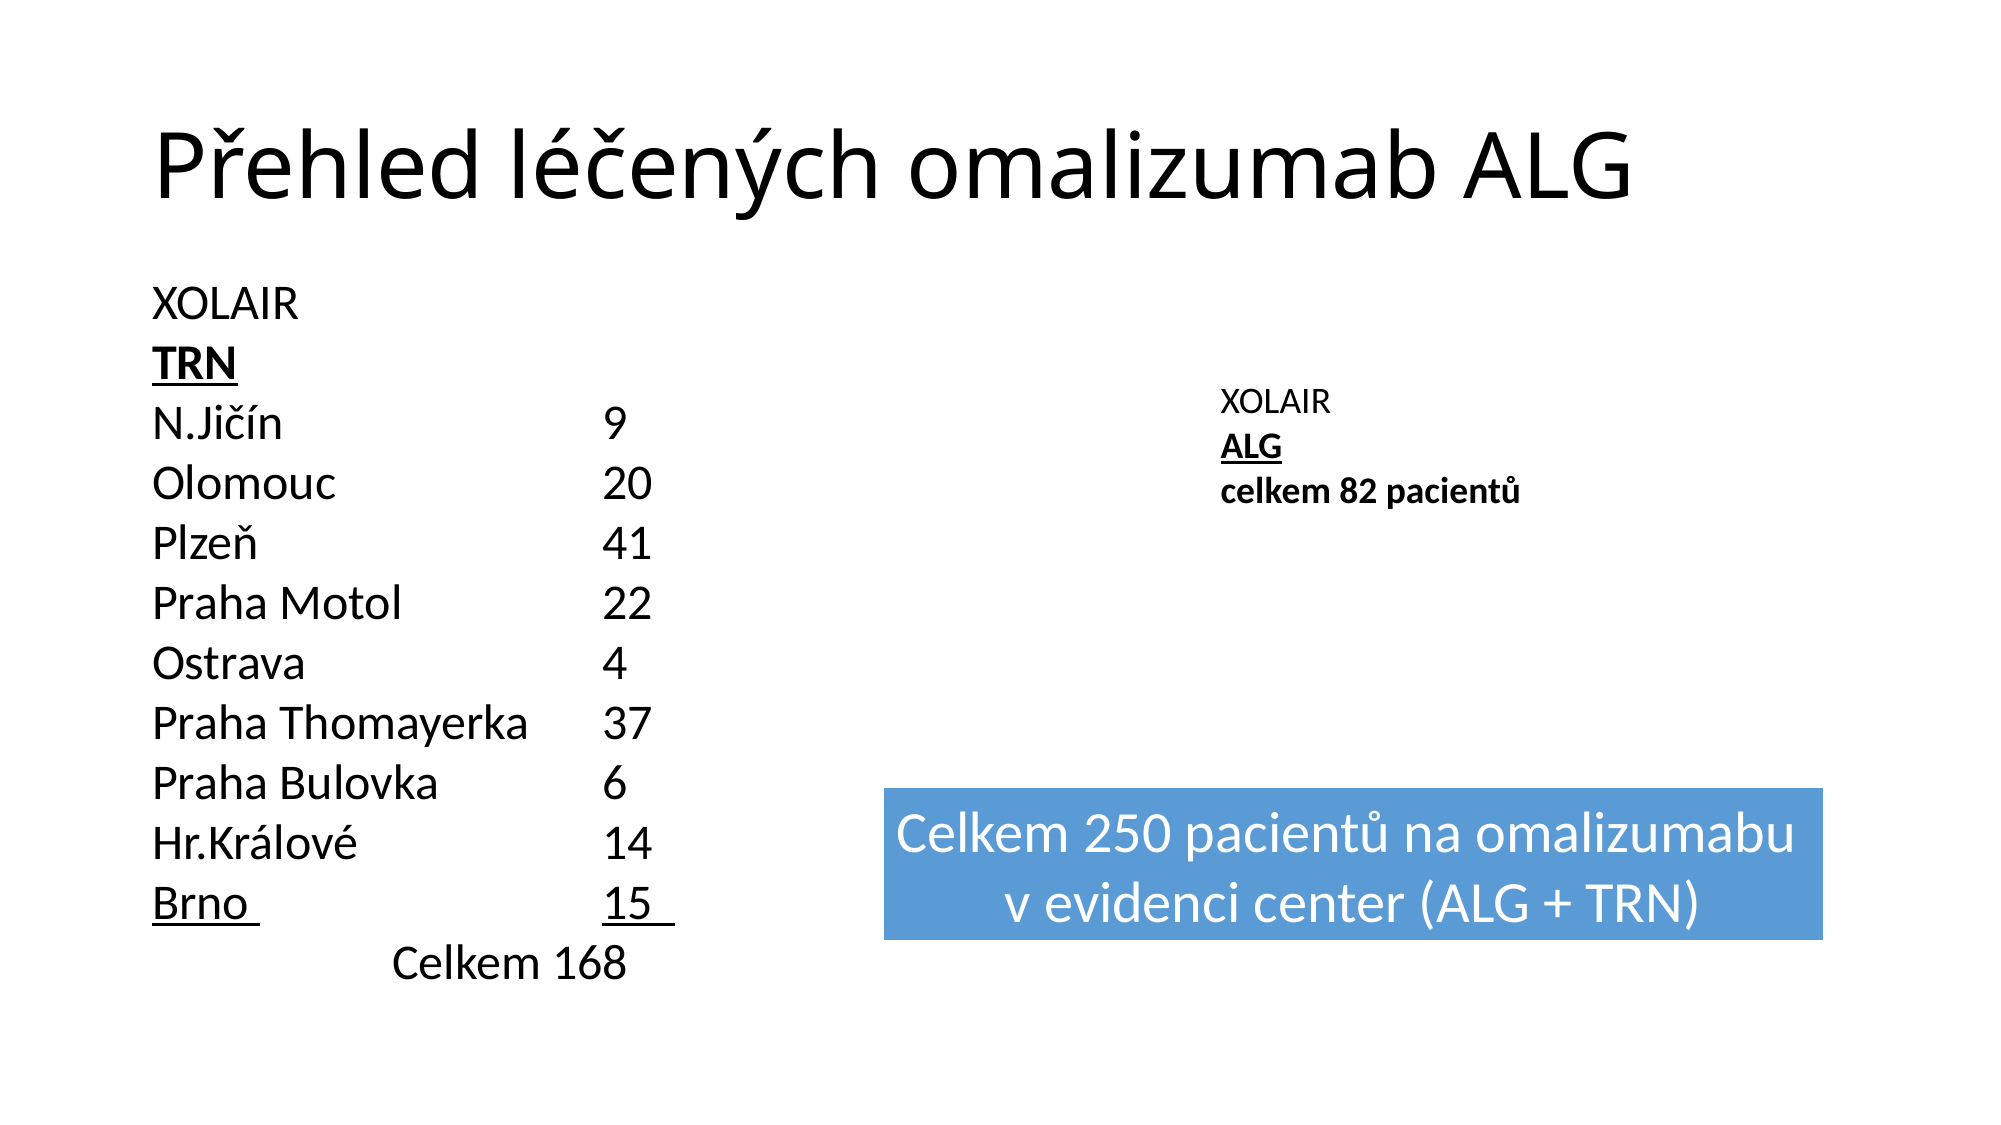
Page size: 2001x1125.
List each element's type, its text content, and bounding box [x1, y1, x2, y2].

text_box XOLAIR ALG celkem 82 pacientů [1205, 368, 1537, 519]
text_box XOLAIR TRN N.Jičín 9 Olomouc 20 Plzeň 41 Praha Motol 22 Ostrava 4 Praha Thomayerka 37 Praha Bulovka 6 Hr.Králové 14 Brno 15 Celkem 168 [137, 262, 844, 1057]
text_box Celkem 250 pacientů na omalizumabu v evidenci center (ALG + TRN) [880, 785, 1826, 943]
title Přehled léčených omalizumab ALG [137, 59, 1863, 278]
